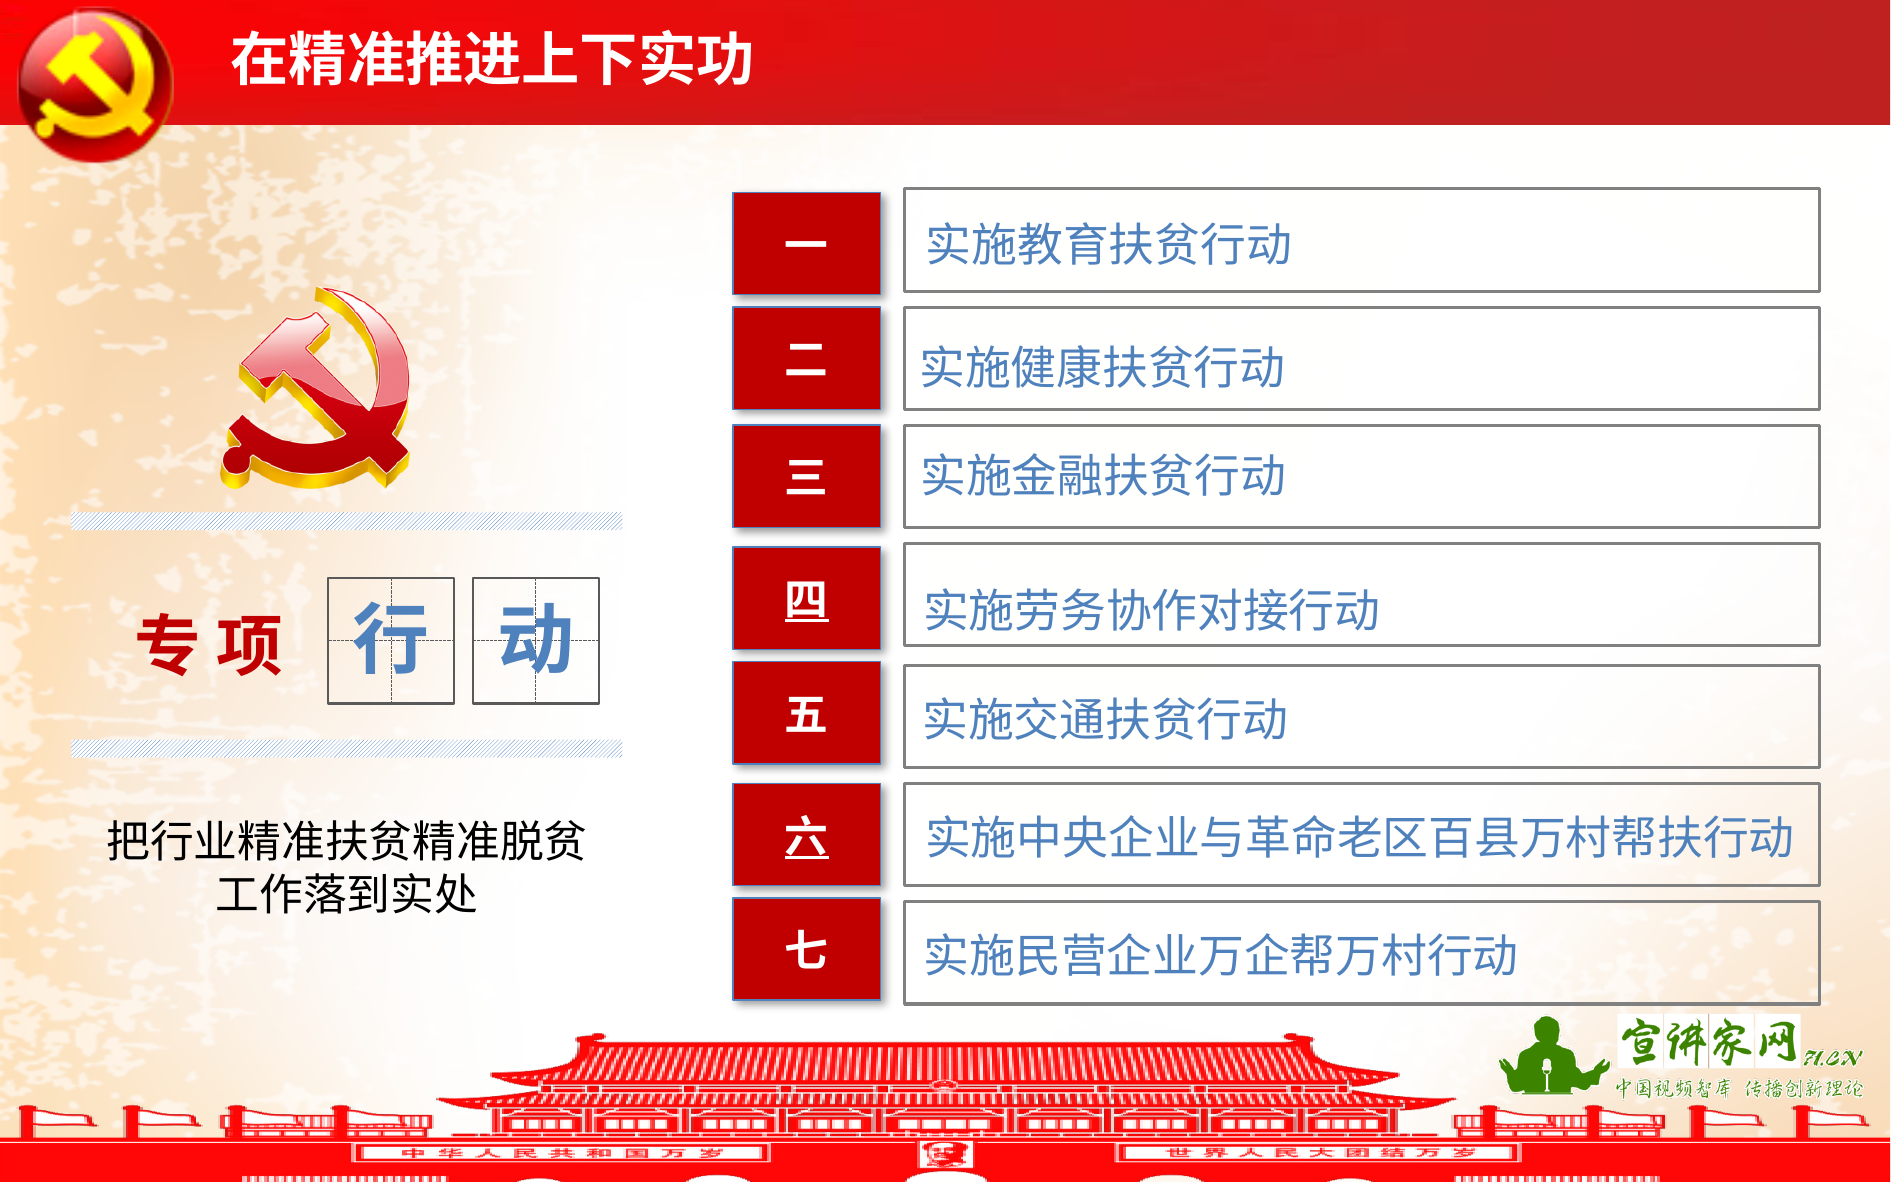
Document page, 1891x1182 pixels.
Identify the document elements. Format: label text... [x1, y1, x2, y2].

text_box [732, 306, 1820, 410]
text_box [328, 577, 455, 704]
picture [0, 0, 1891, 1182]
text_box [732, 543, 1820, 650]
text_box [460, 510, 624, 532]
text_box [69, 738, 624, 760]
text_box [902, 781, 1821, 888]
text_box 专 项 [98, 593, 319, 694]
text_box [732, 424, 1820, 528]
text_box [732, 661, 1820, 768]
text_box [472, 577, 600, 704]
text_box [69, 510, 164, 532]
text_box 把行业精准扶贫精准脱贫工作落到实处 [71, 804, 623, 930]
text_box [732, 188, 1820, 295]
text_box [902, 899, 1821, 1006]
text_box 七 [731, 896, 883, 1002]
text_box 六 [731, 781, 883, 888]
